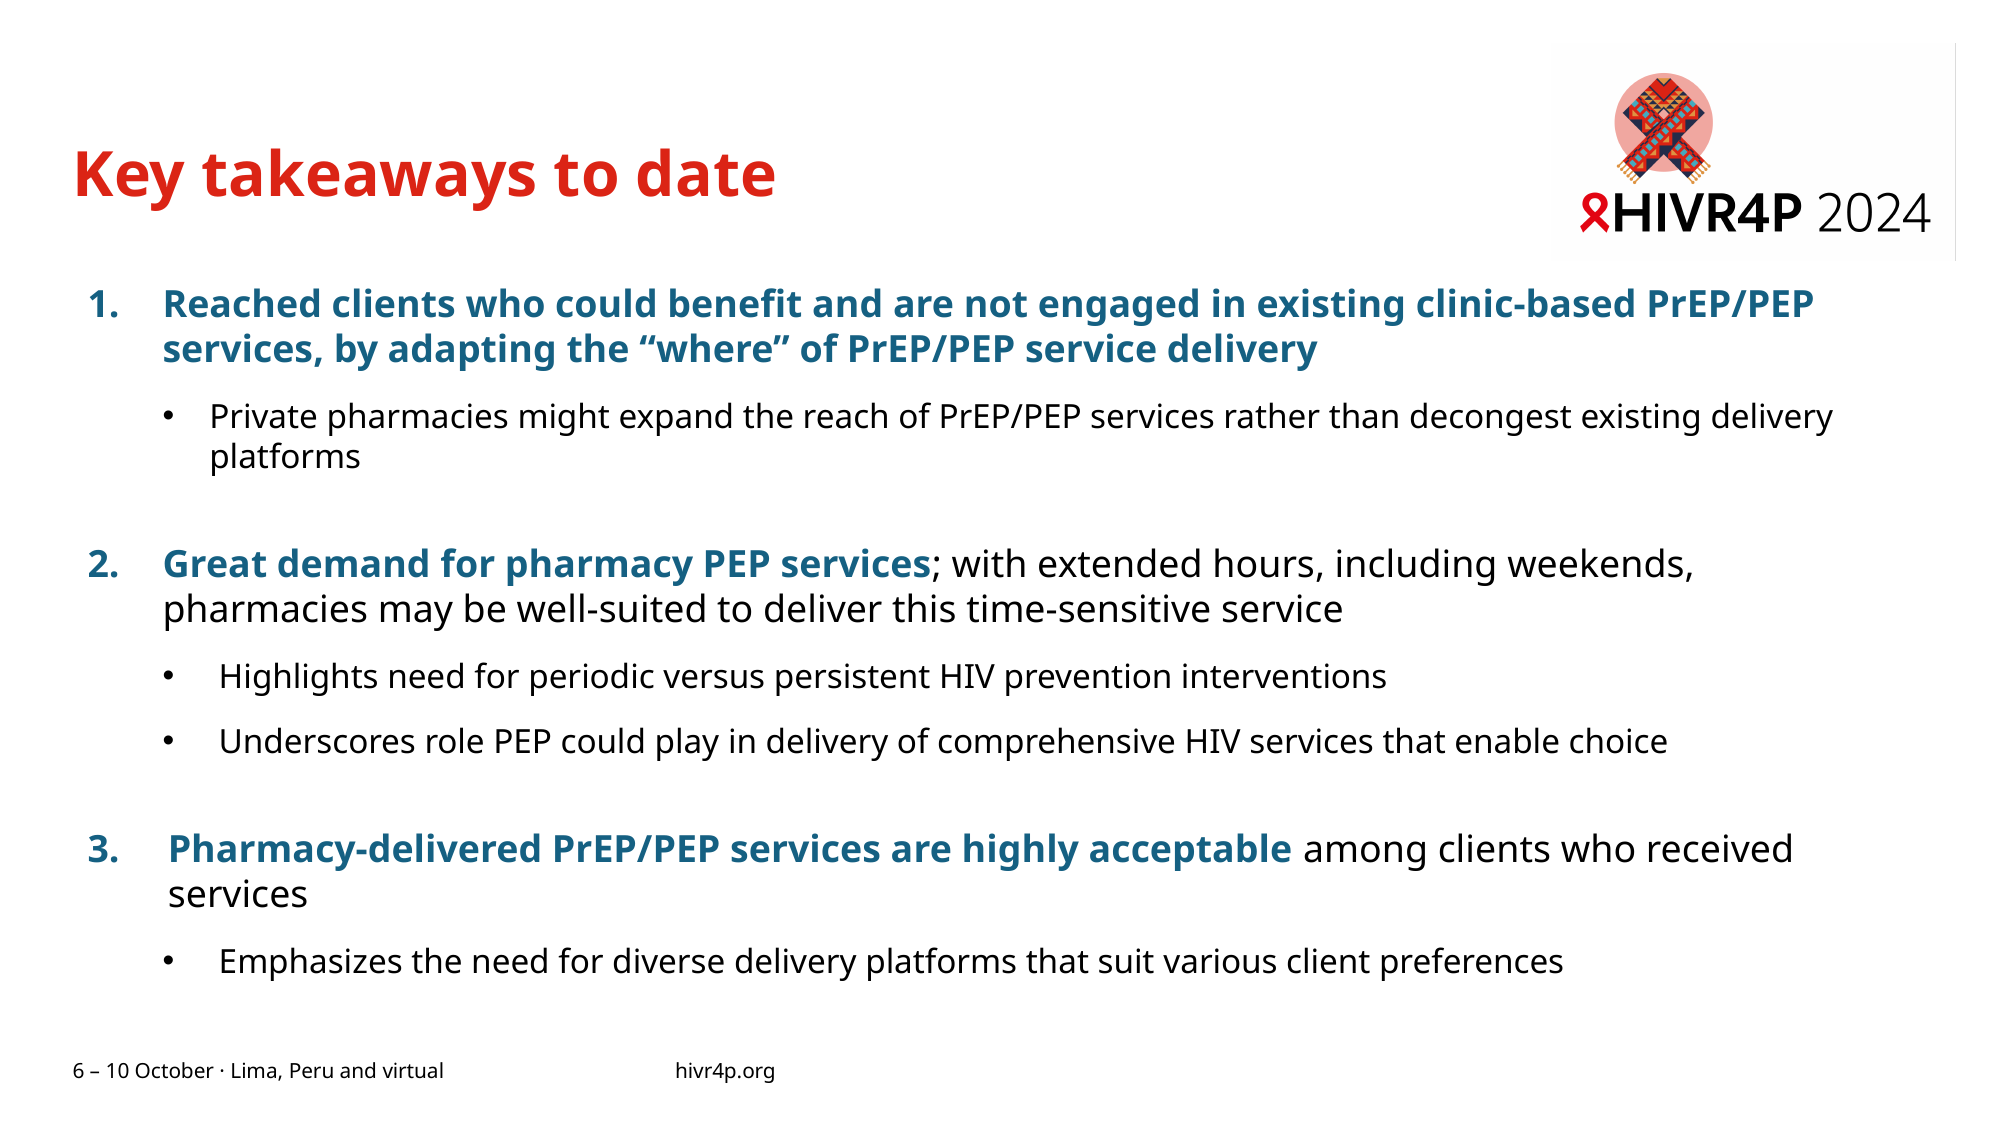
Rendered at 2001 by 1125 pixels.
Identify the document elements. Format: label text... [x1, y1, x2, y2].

text_box Reached clients who could benefit and are not engaged in existing clinic-based PrEP/PEP services, by adapting the “where” of PrEP/PEP service delivery Private pharmacies might expand the reach of PrEP/PEP services rather than decongest existing delivery platforms Great demand for pharmacy PEP services; with extended hours, including weekends, pharmacies may be well-suited to deliver this time-sensitive service Highlights need for periodic versus persistent HIV prevention interventions Underscores role PEP could play in delivery of comprehensive HIV services that enable choice Pharmacy-delivered PrEP/PEP services are highly acceptable among clients who received services Emphasizes the need for diverse delivery platforms that suit various client preferences [72, 273, 1858, 1068]
picture [1551, 43, 1956, 261]
title Key takeaways to date [72, 142, 1491, 273]
